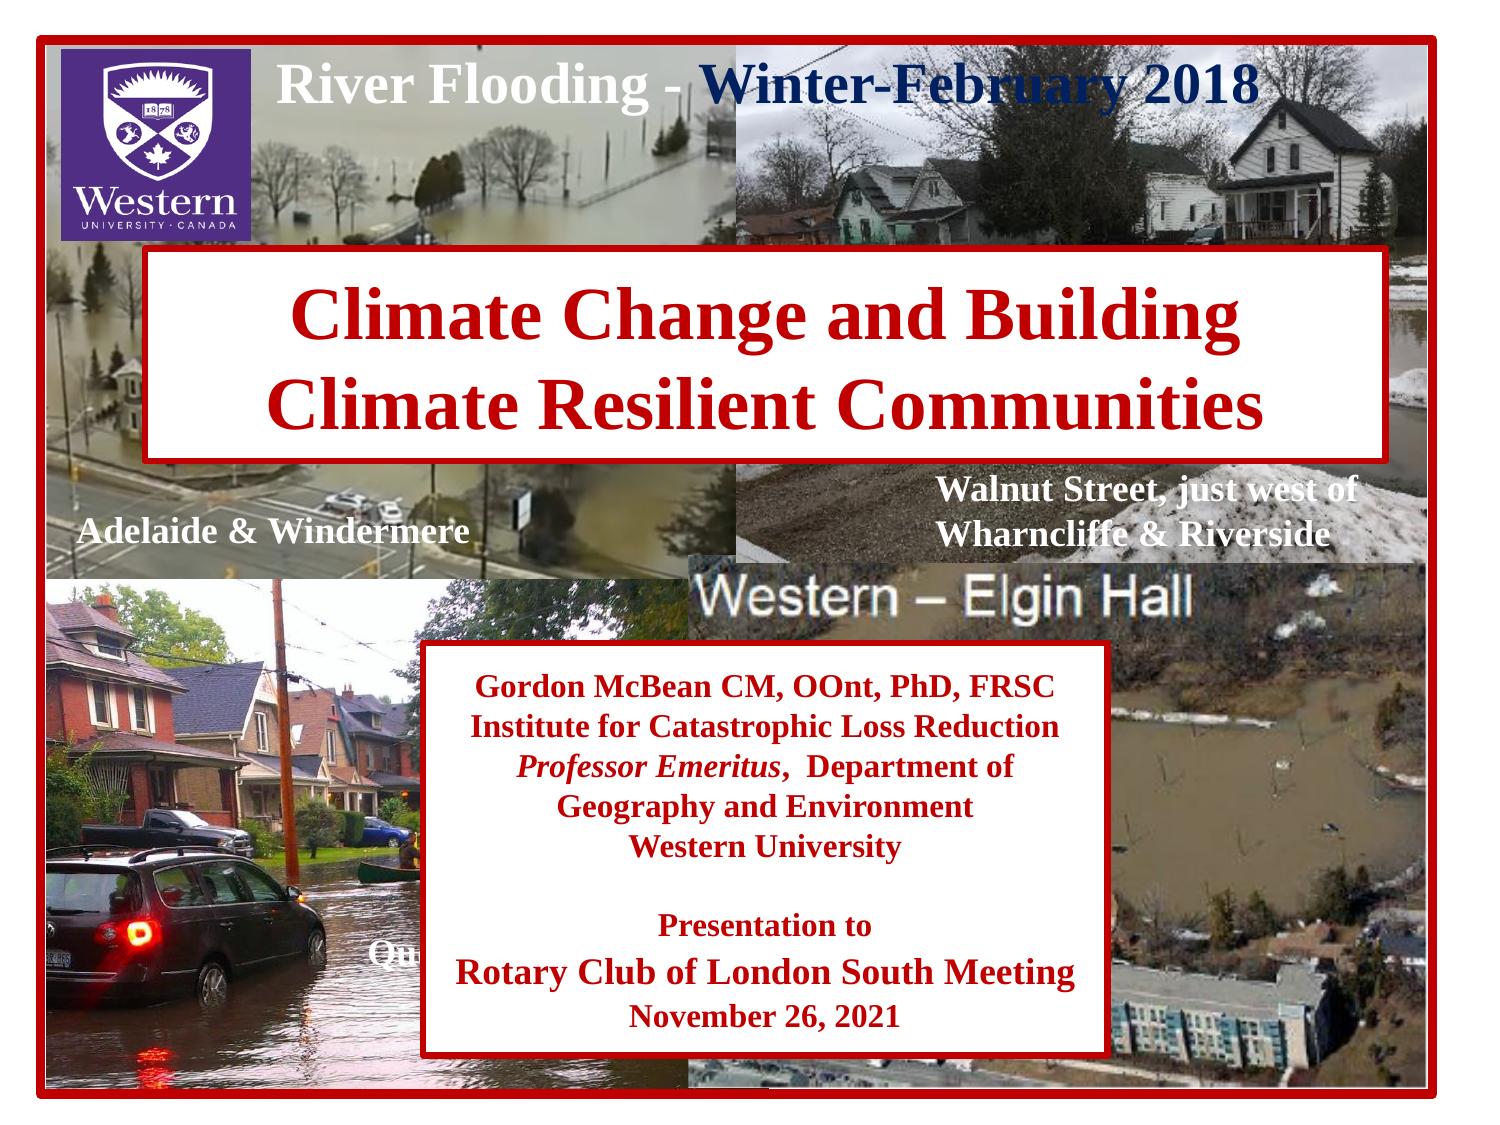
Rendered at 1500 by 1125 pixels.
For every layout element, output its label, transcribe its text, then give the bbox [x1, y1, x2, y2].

text_box [1339, 38, 1434, 554]
text_box River Flooding - Winter-February 2018 [198, 37, 1339, 43]
text_box [38, 38, 198, 1096]
picture [46, 41, 1433, 1092]
